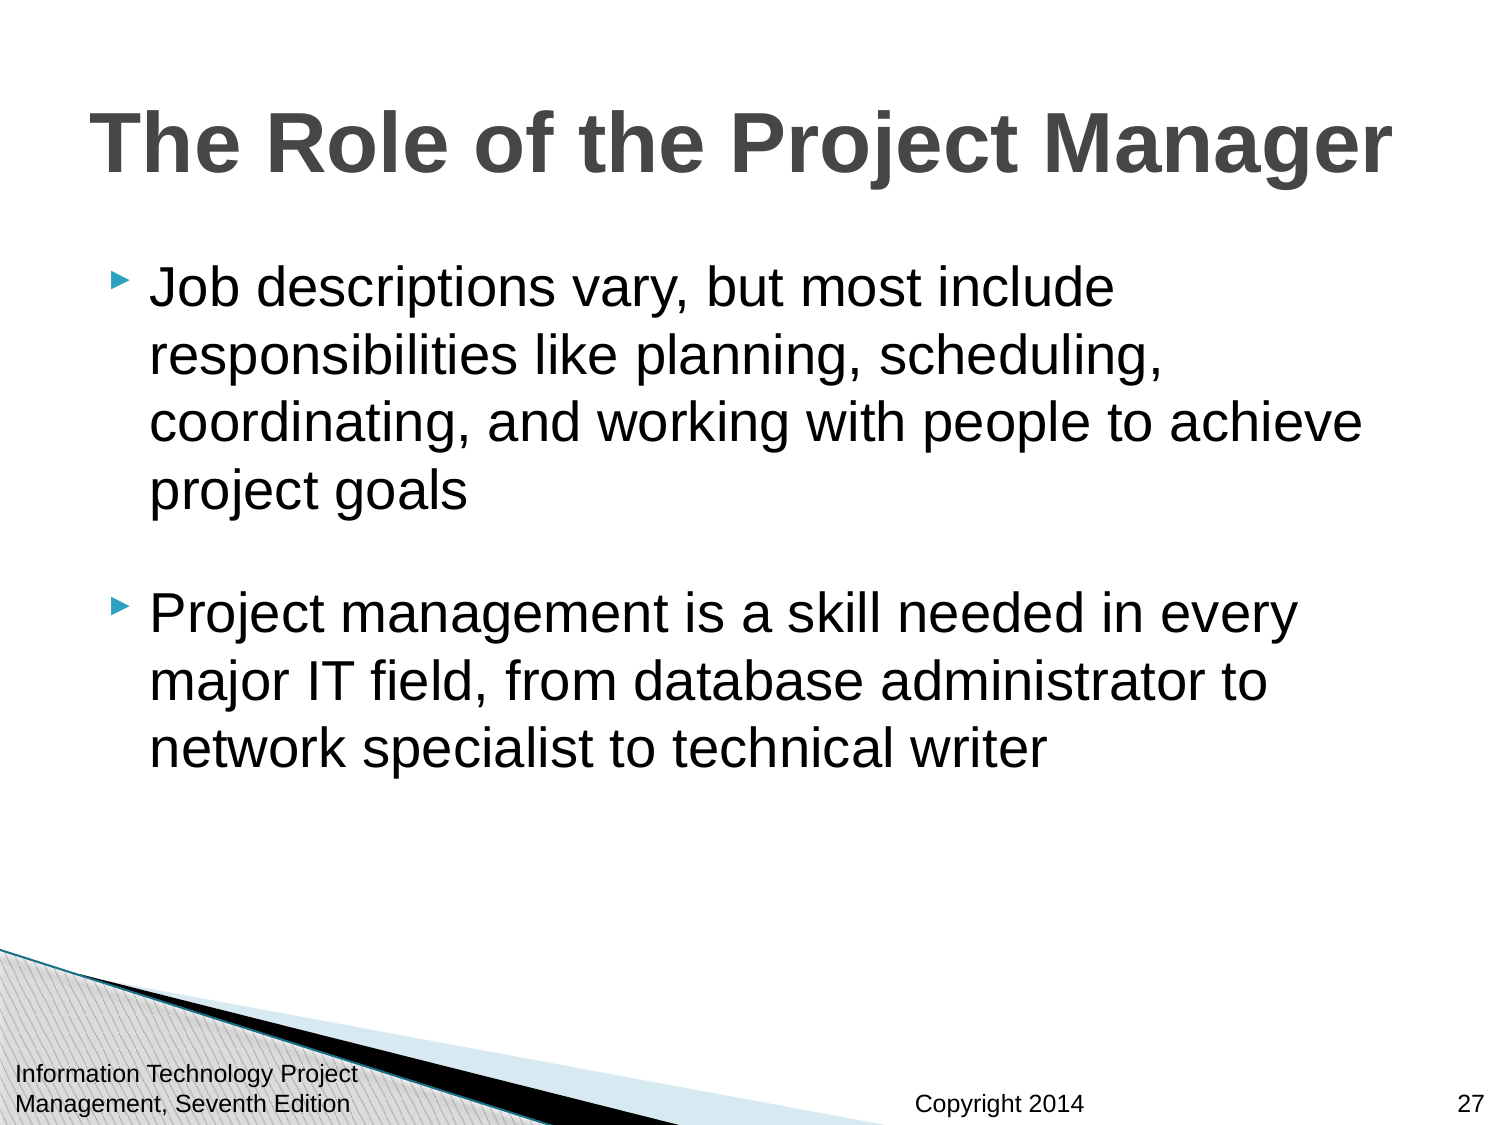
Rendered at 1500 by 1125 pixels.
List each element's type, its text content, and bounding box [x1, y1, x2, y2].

slide_number 27 [1408, 1065, 1500, 1125]
footer Information Technology Project Management, Seventh Edition [0, 1065, 425, 1125]
list Job descriptions vary, but most include responsibilities like planning, scheduling, coordinating, and working with people to achieve project goals Project management is a skill needed in every major IT field, from database administrator to network specialist to technical writer [74, 242, 1426, 986]
title The Role of the Project Manager [75, 45, 1425, 233]
